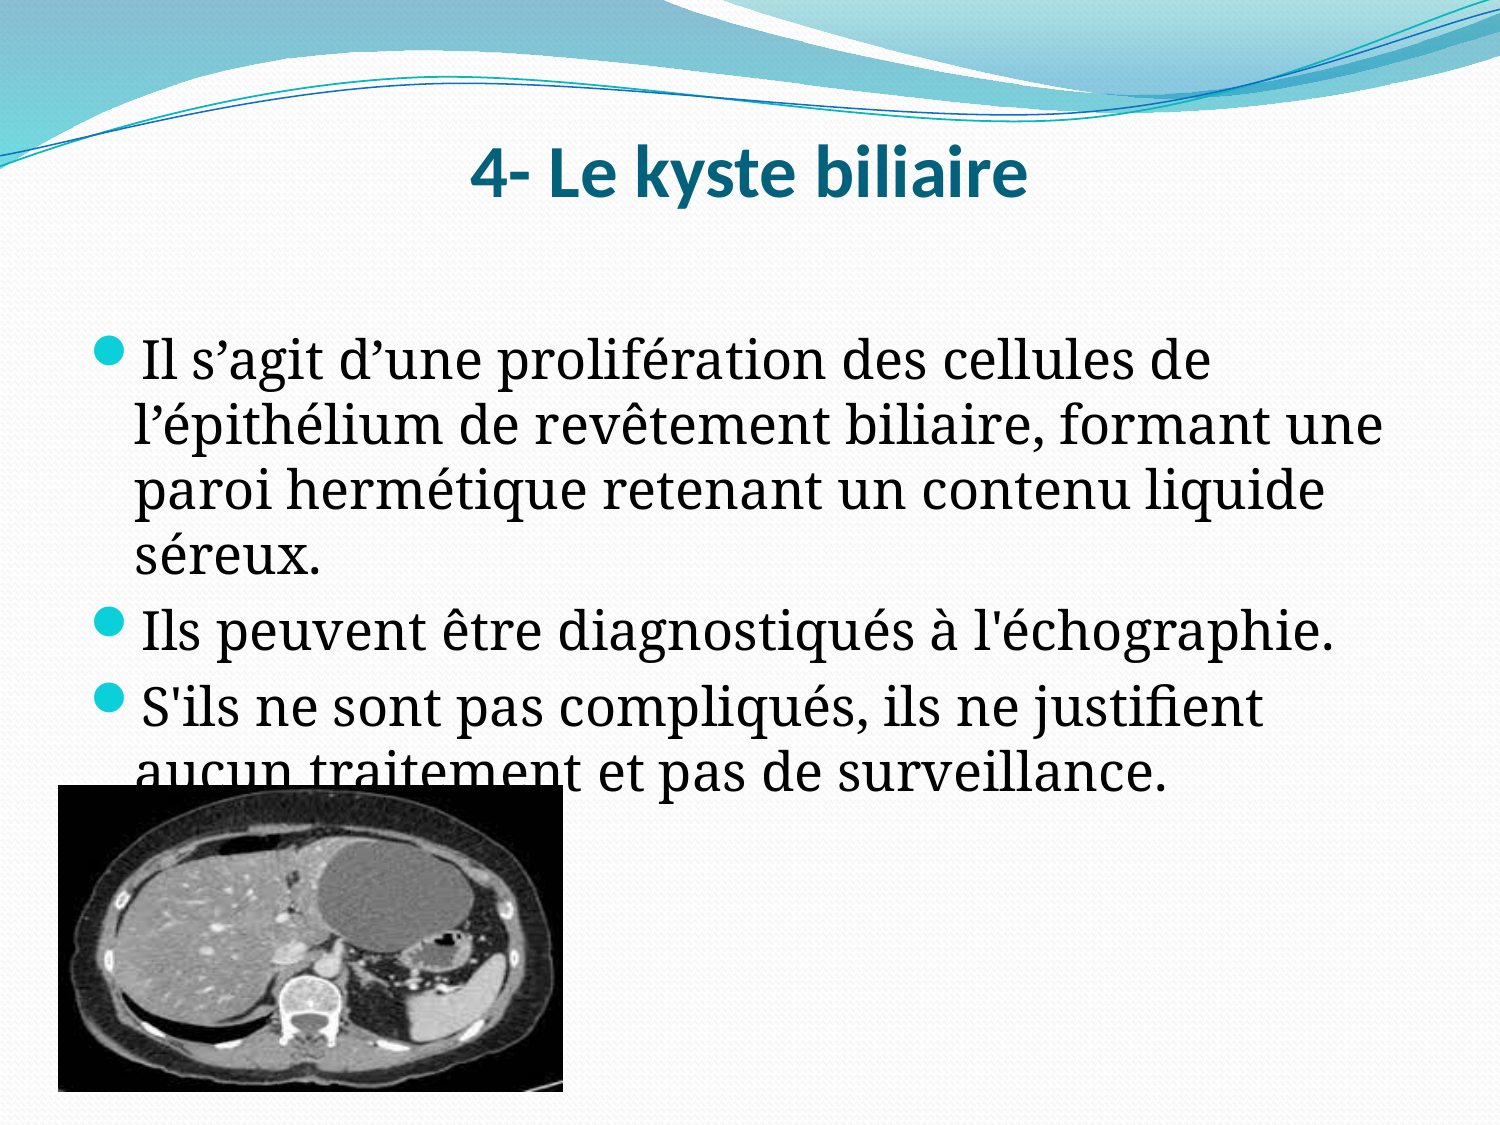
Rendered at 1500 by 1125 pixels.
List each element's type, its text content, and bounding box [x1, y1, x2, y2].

list Il s’agit d’une prolifération des cellules de l’épithélium de revêtement biliaire, formant une paroi hermétique retenant un contenu liquide séreux. Ils peuvent être diagnostiqués à l'échographie. S'ils ne sont pas compliqués, ils ne justifient aucun traitement et pas de surveillance. [75, 317, 1425, 1038]
picture [58, 784, 563, 1092]
title 4- Le kyste biliaire [75, 115, 1425, 303]
